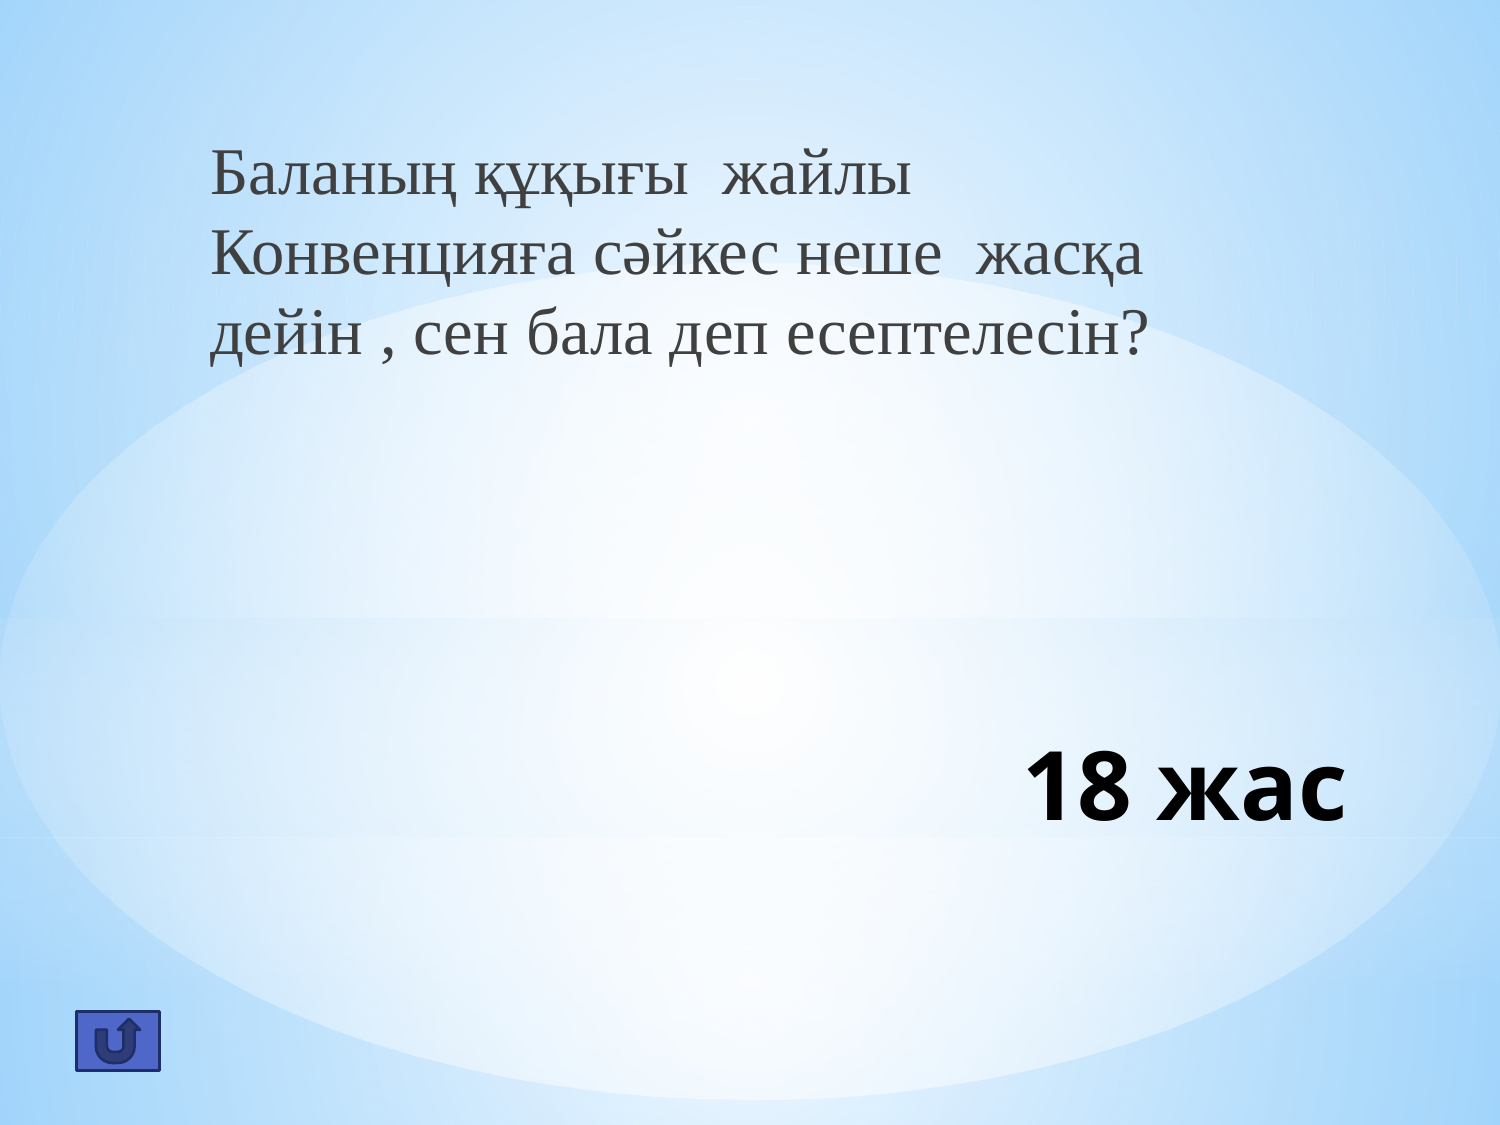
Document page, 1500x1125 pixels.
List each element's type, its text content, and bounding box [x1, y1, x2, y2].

title 18 жас [294, 717, 1363, 905]
text_box [75, 1010, 161, 1072]
list Баланың құқығы жайлы Конвенцияға сәйкес неше жасқа дейін , сен бала деп есептелесін? [187, 120, 1238, 690]
